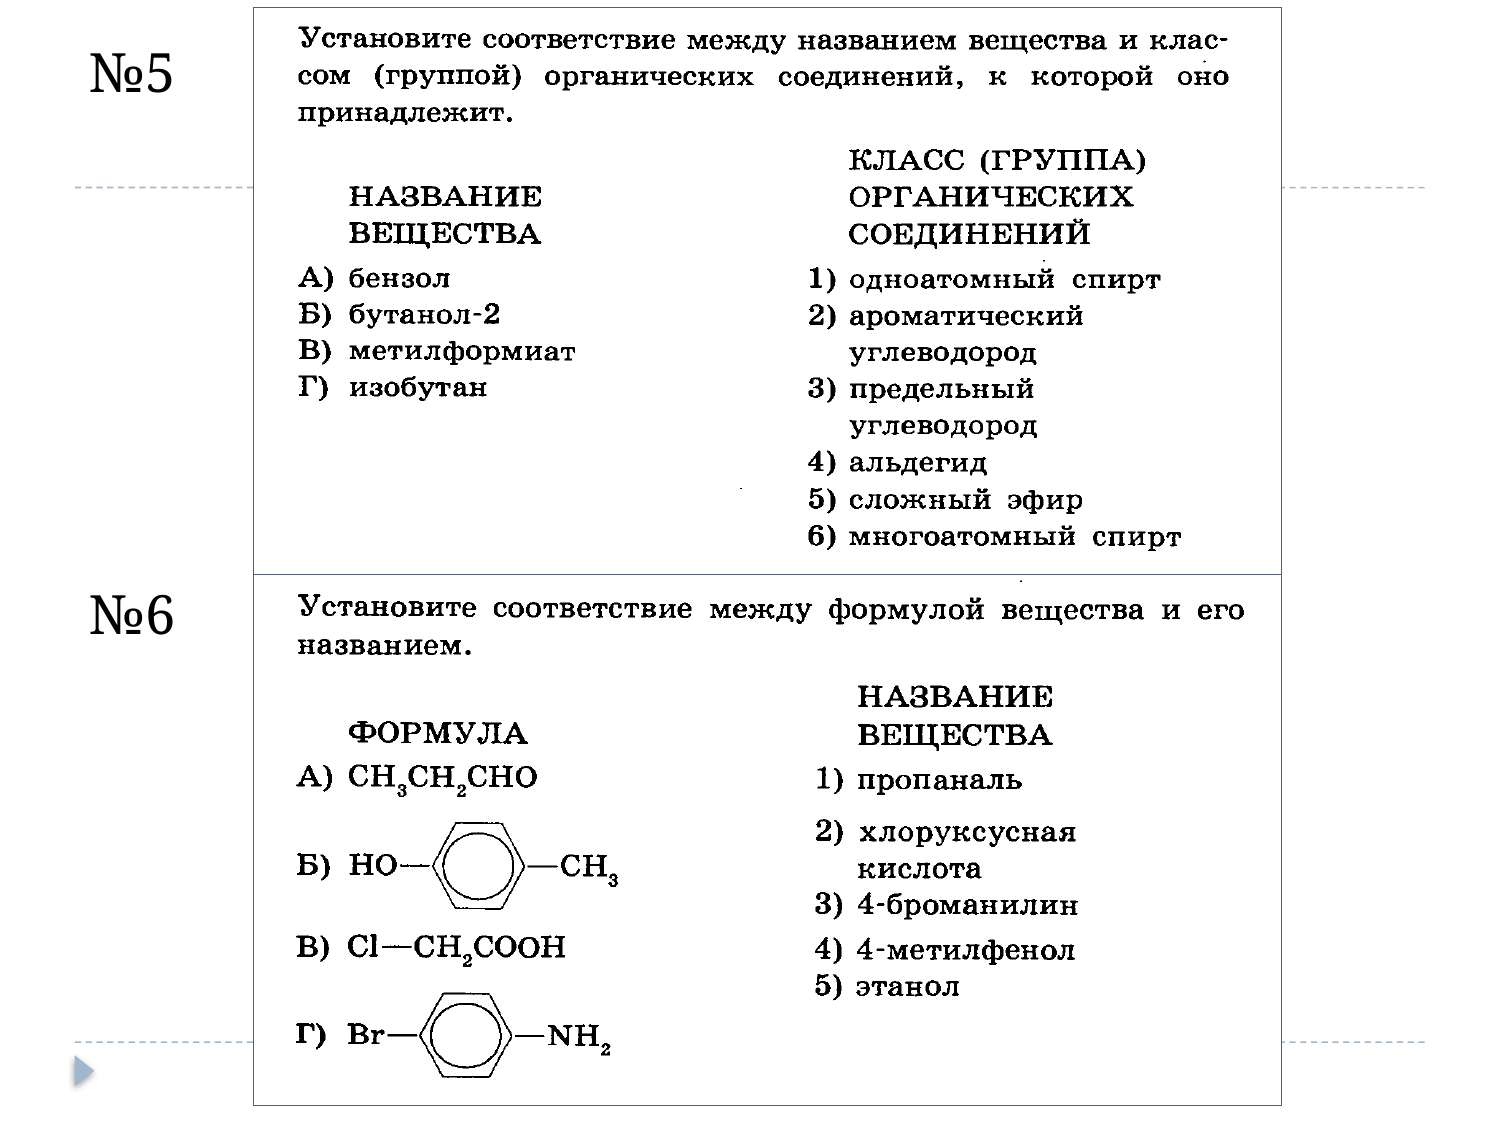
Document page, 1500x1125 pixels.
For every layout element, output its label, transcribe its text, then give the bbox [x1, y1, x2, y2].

picture [253, 7, 1282, 1107]
list №5 №6 [75, 30, 247, 1083]
